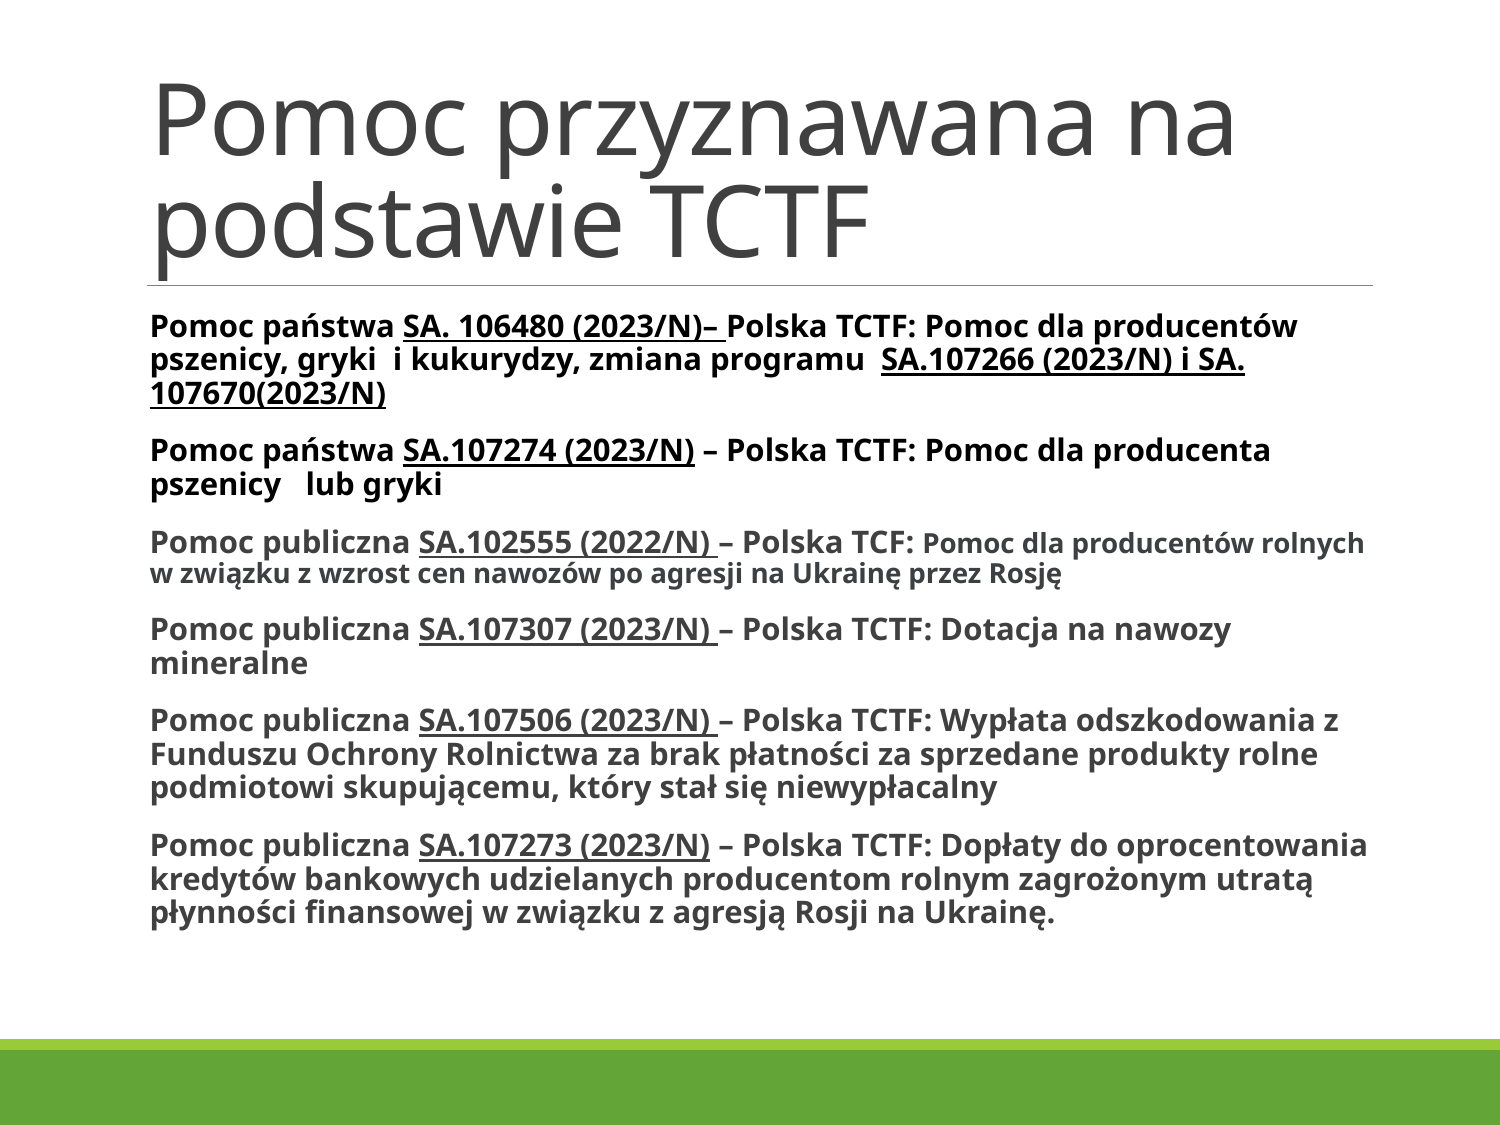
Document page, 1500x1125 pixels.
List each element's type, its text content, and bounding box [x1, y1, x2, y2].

title Pomoc przyznawana na podstawie TCTF [135, 47, 1373, 285]
list Pomoc państwa SA. 106480 (2023/N)– Polska TCTF: Pomoc dla producentów pszenicy, gryki i kukurydzy, zmiana programu SA.107266 (2023/N) i SA. 107670(2023/N) Pomoc państwa SA.107274 (2023/N) – Polska TCTF: Pomoc dla producenta pszenicy lub gryki Pomoc publiczna SA.102555 (2022/N) – Polska TCF: Pomoc dla producentów rolnych w związku z wzrost cen nawozów po agresji na Ukrainę przez Rosję Pomoc publiczna SA.107307 (2023/N) – Polska TCTF: Dotacja na nawozy mineralne Pomoc publiczna SA.107506 (2023/N) – Polska TCTF: Wypłata odszkodowania z Funduszu Ochrony Rolnictwa za brak płatności za sprzedane produkty rolne podmiotowi skupującemu, który stał się niewypłacalny Pomoc publiczna SA.107273 (2023/N) – Polska TCTF: Dopłaty do oprocentowania kredytów bankowych udzielanych producentom rolnym zagrożonym utratą płynności finansowej w związku z agresją Rosji na Ukrainę. [135, 302, 1373, 963]
